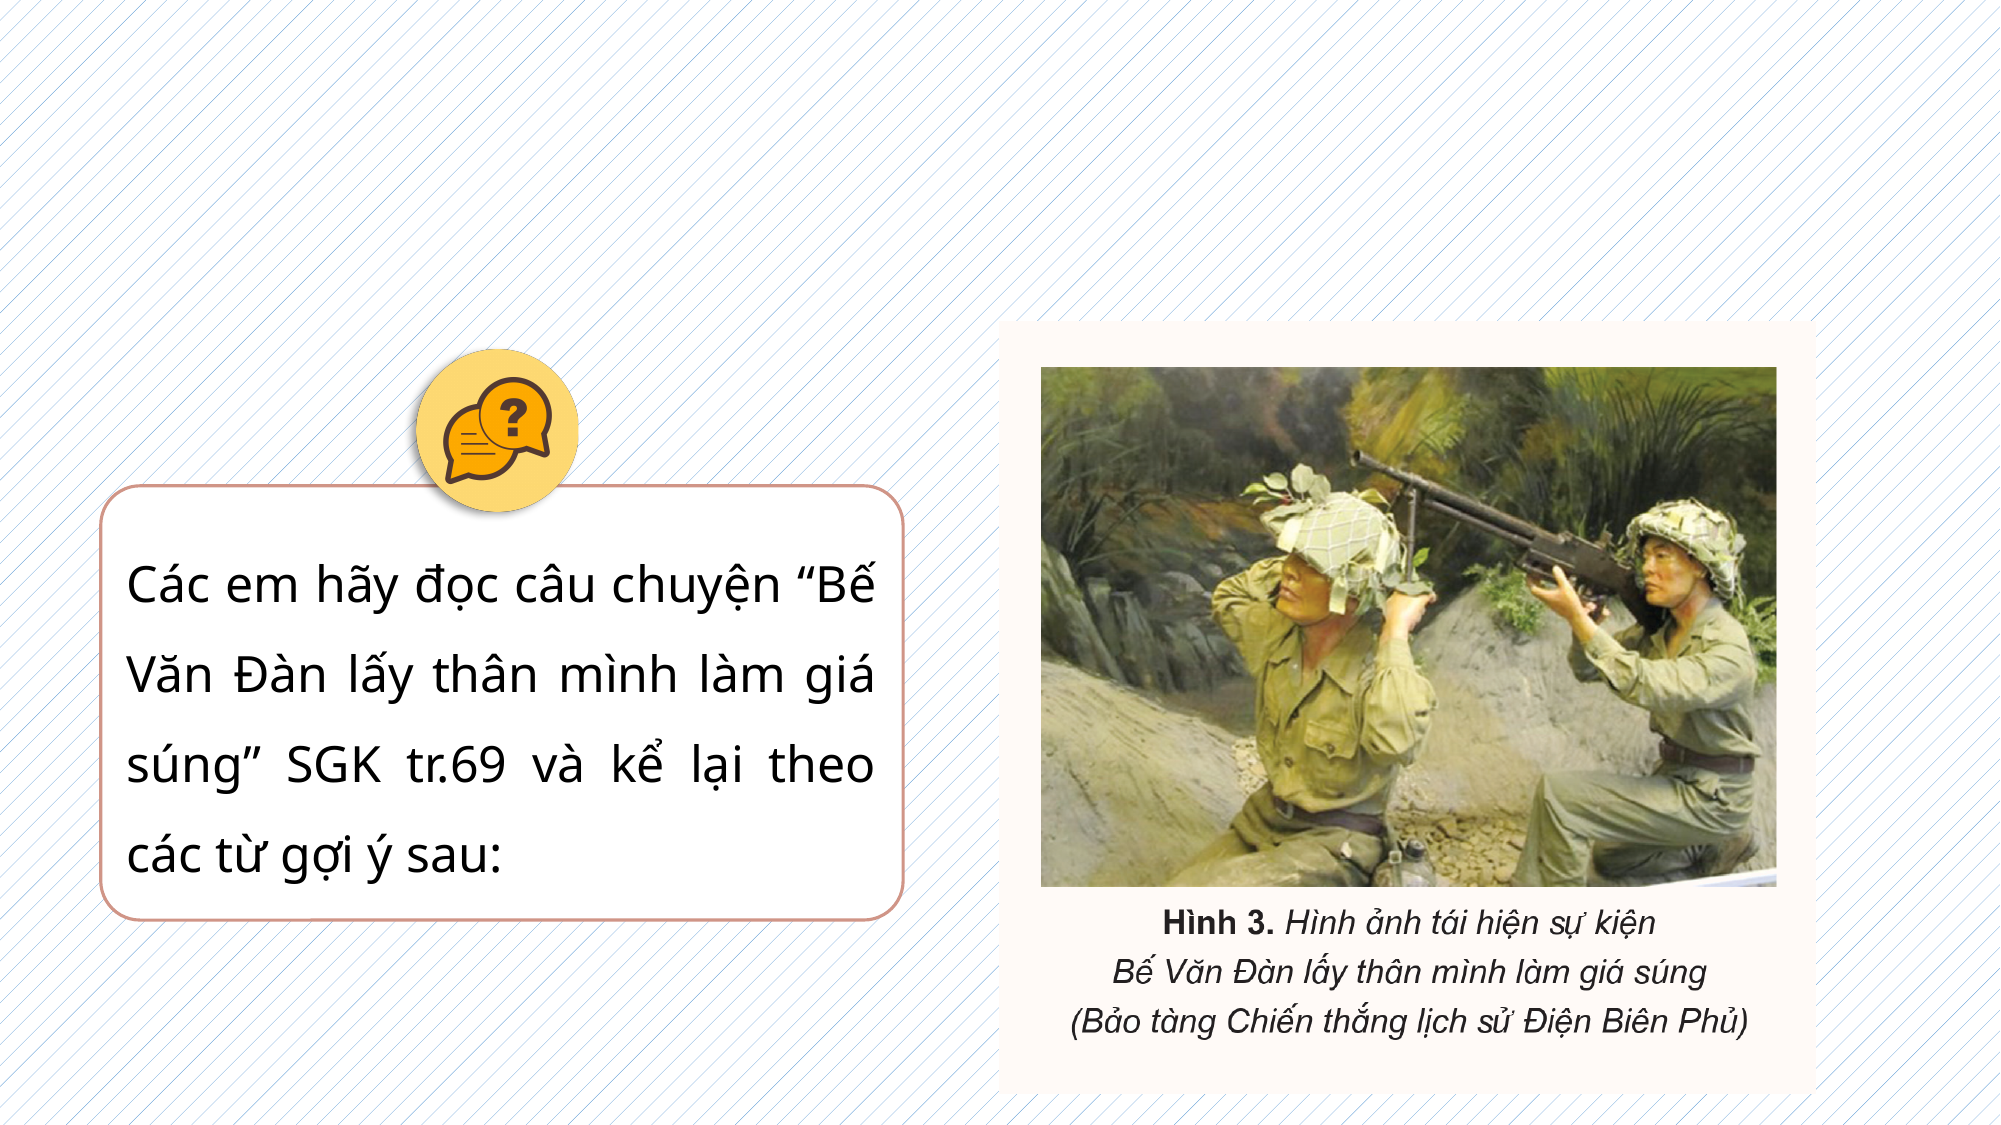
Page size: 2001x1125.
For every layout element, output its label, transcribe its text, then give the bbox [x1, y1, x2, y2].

picture [999, 321, 1816, 1094]
text_box [416, 349, 579, 512]
text_box Các em hãy đọc câu chuyện “Bế Văn Đàn lấy thân mình làm giá súng” SGK tr.69 và kể lại theo các từ gợi ý sau: [100, 485, 904, 921]
